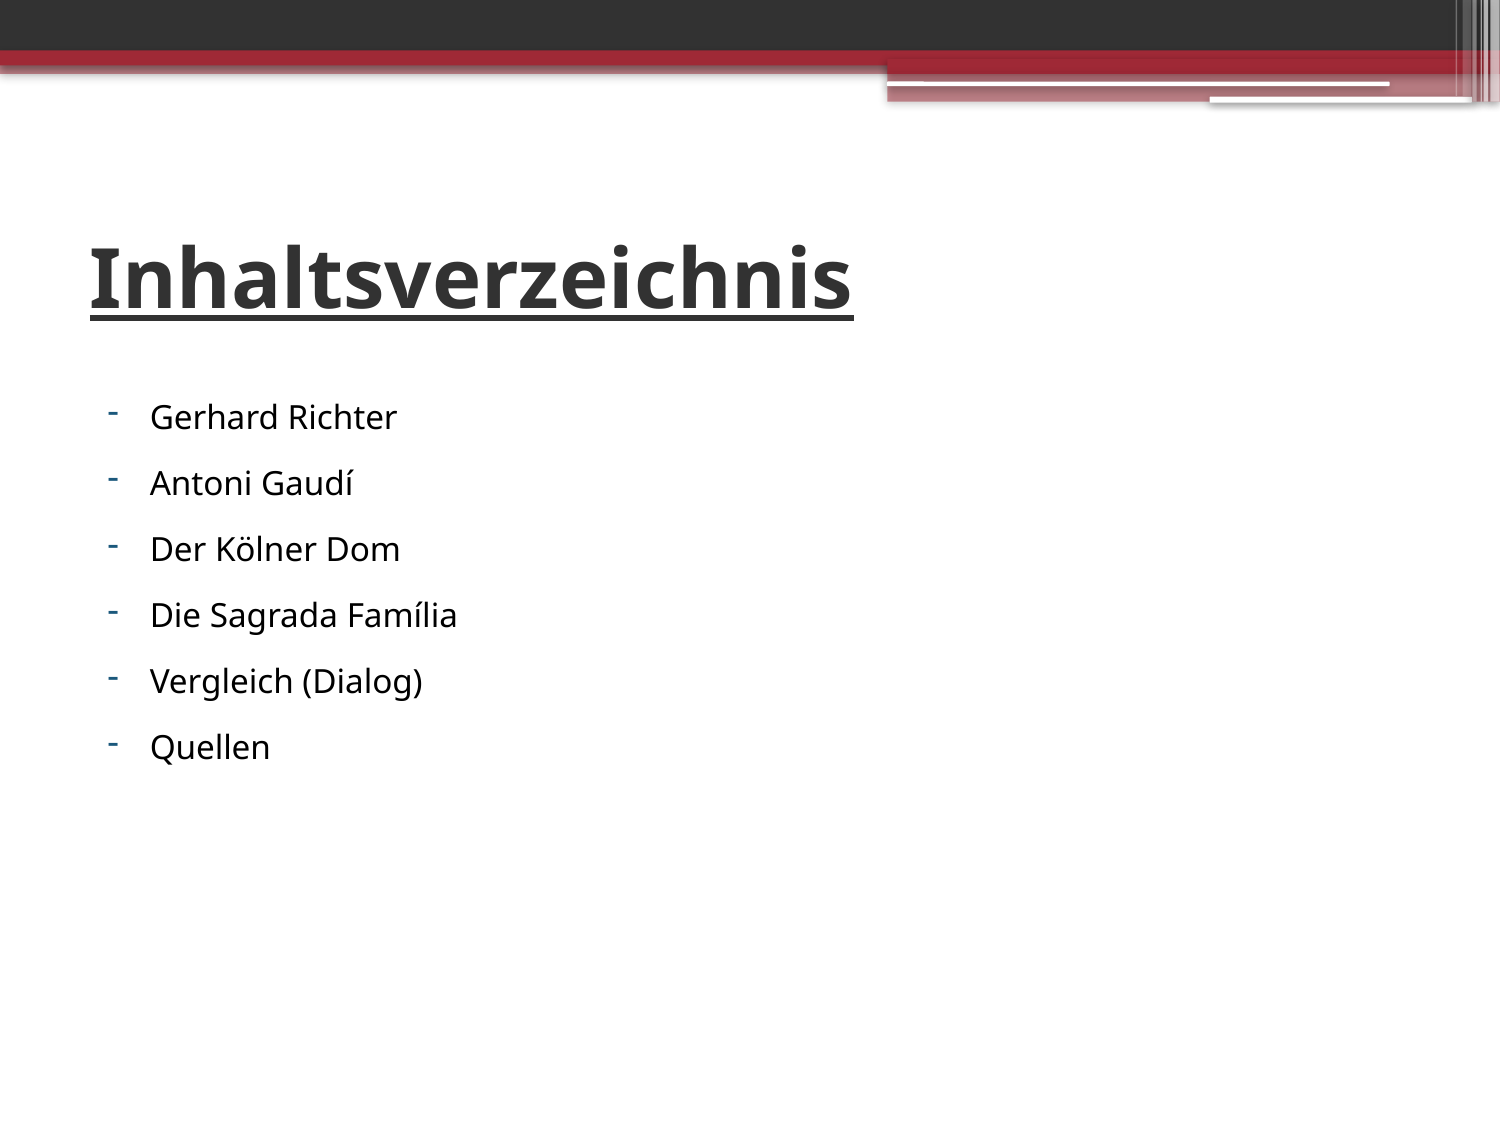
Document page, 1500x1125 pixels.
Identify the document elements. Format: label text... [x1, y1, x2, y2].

title Inhaltsverzeichnis [75, 187, 1425, 363]
list Gerhard Richter Antoni Gaudí Der Kölner Dom Die Sagrada Família Vergleich (Dialog) Quellen [75, 368, 1425, 1079]
